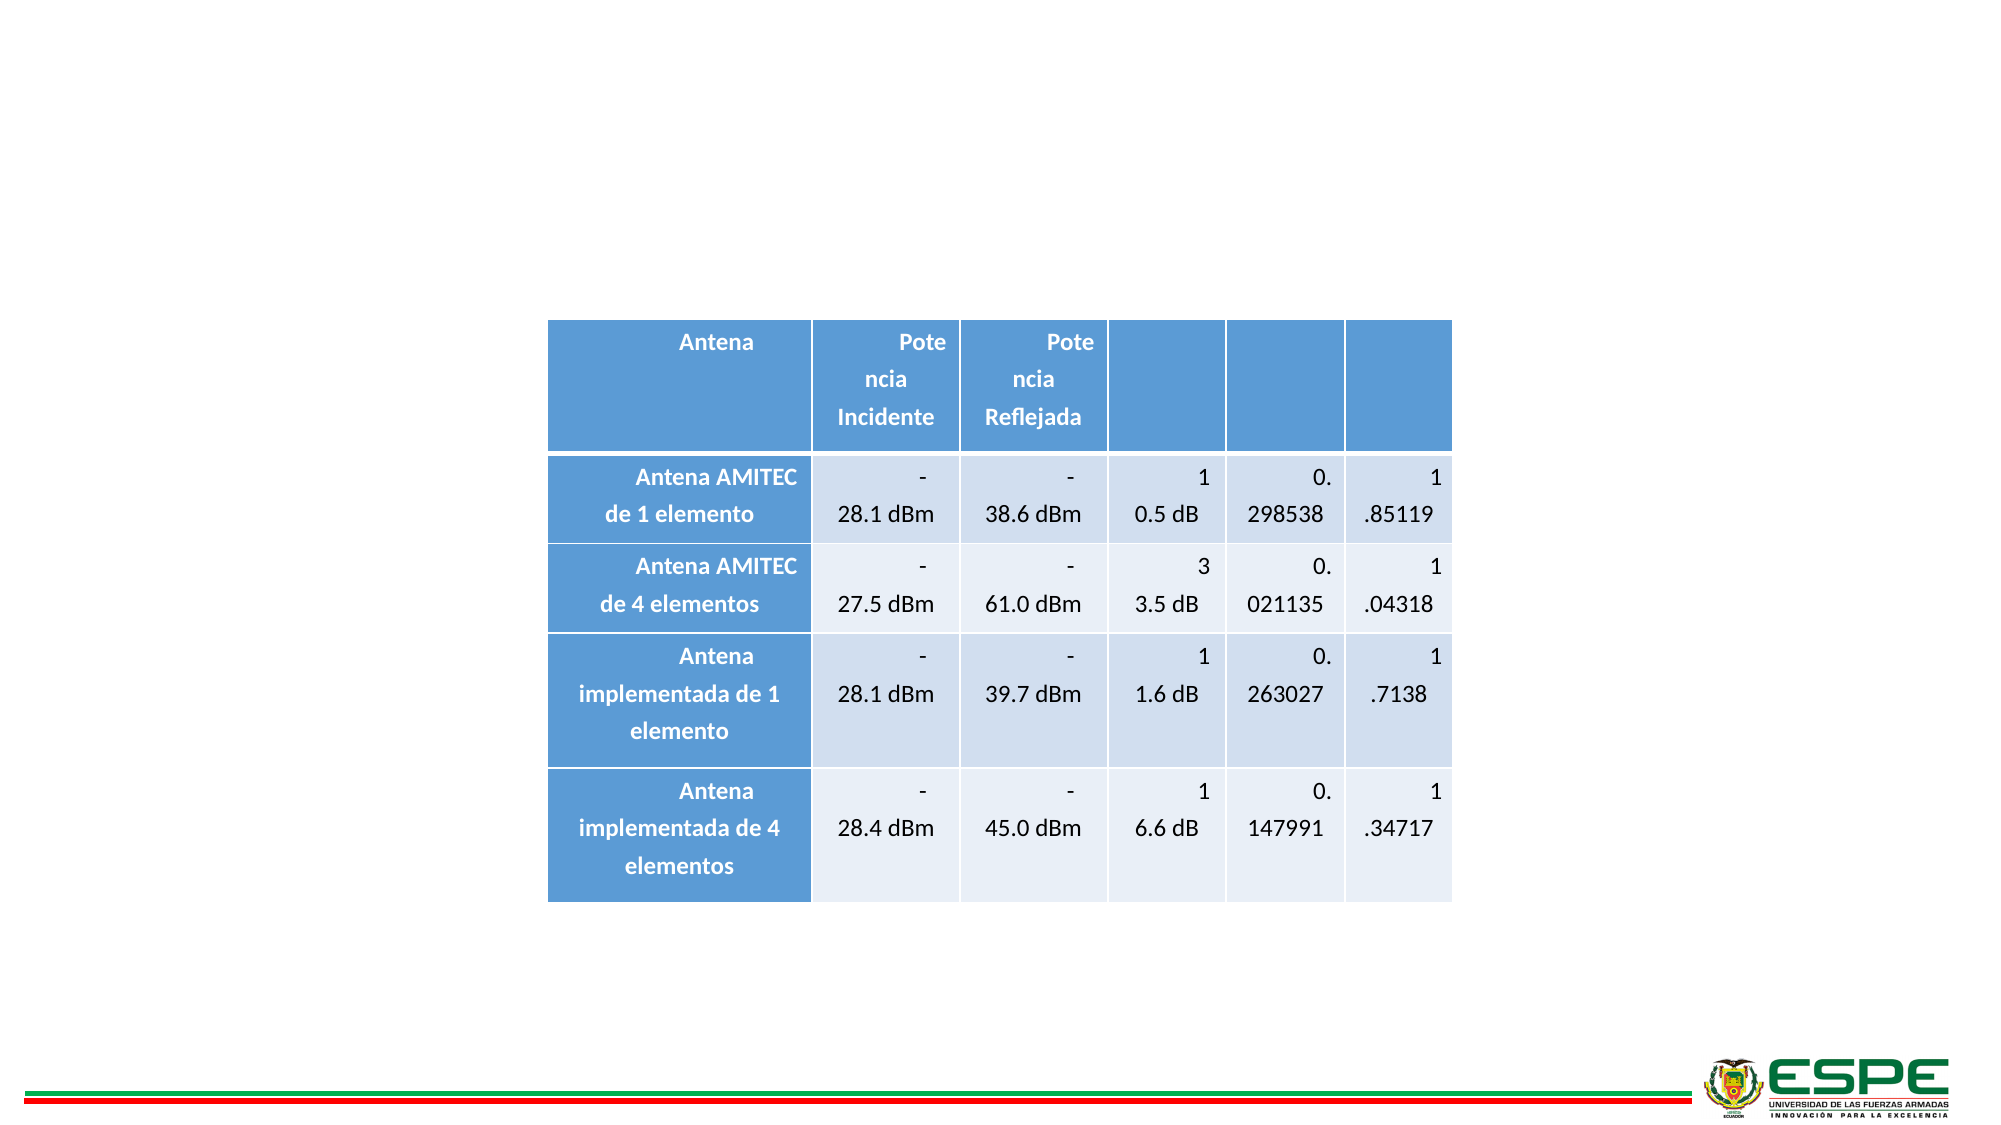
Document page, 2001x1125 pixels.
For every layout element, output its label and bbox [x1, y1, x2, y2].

text_box [24, 186, 1950, 382]
picture [1701, 1055, 1950, 1119]
